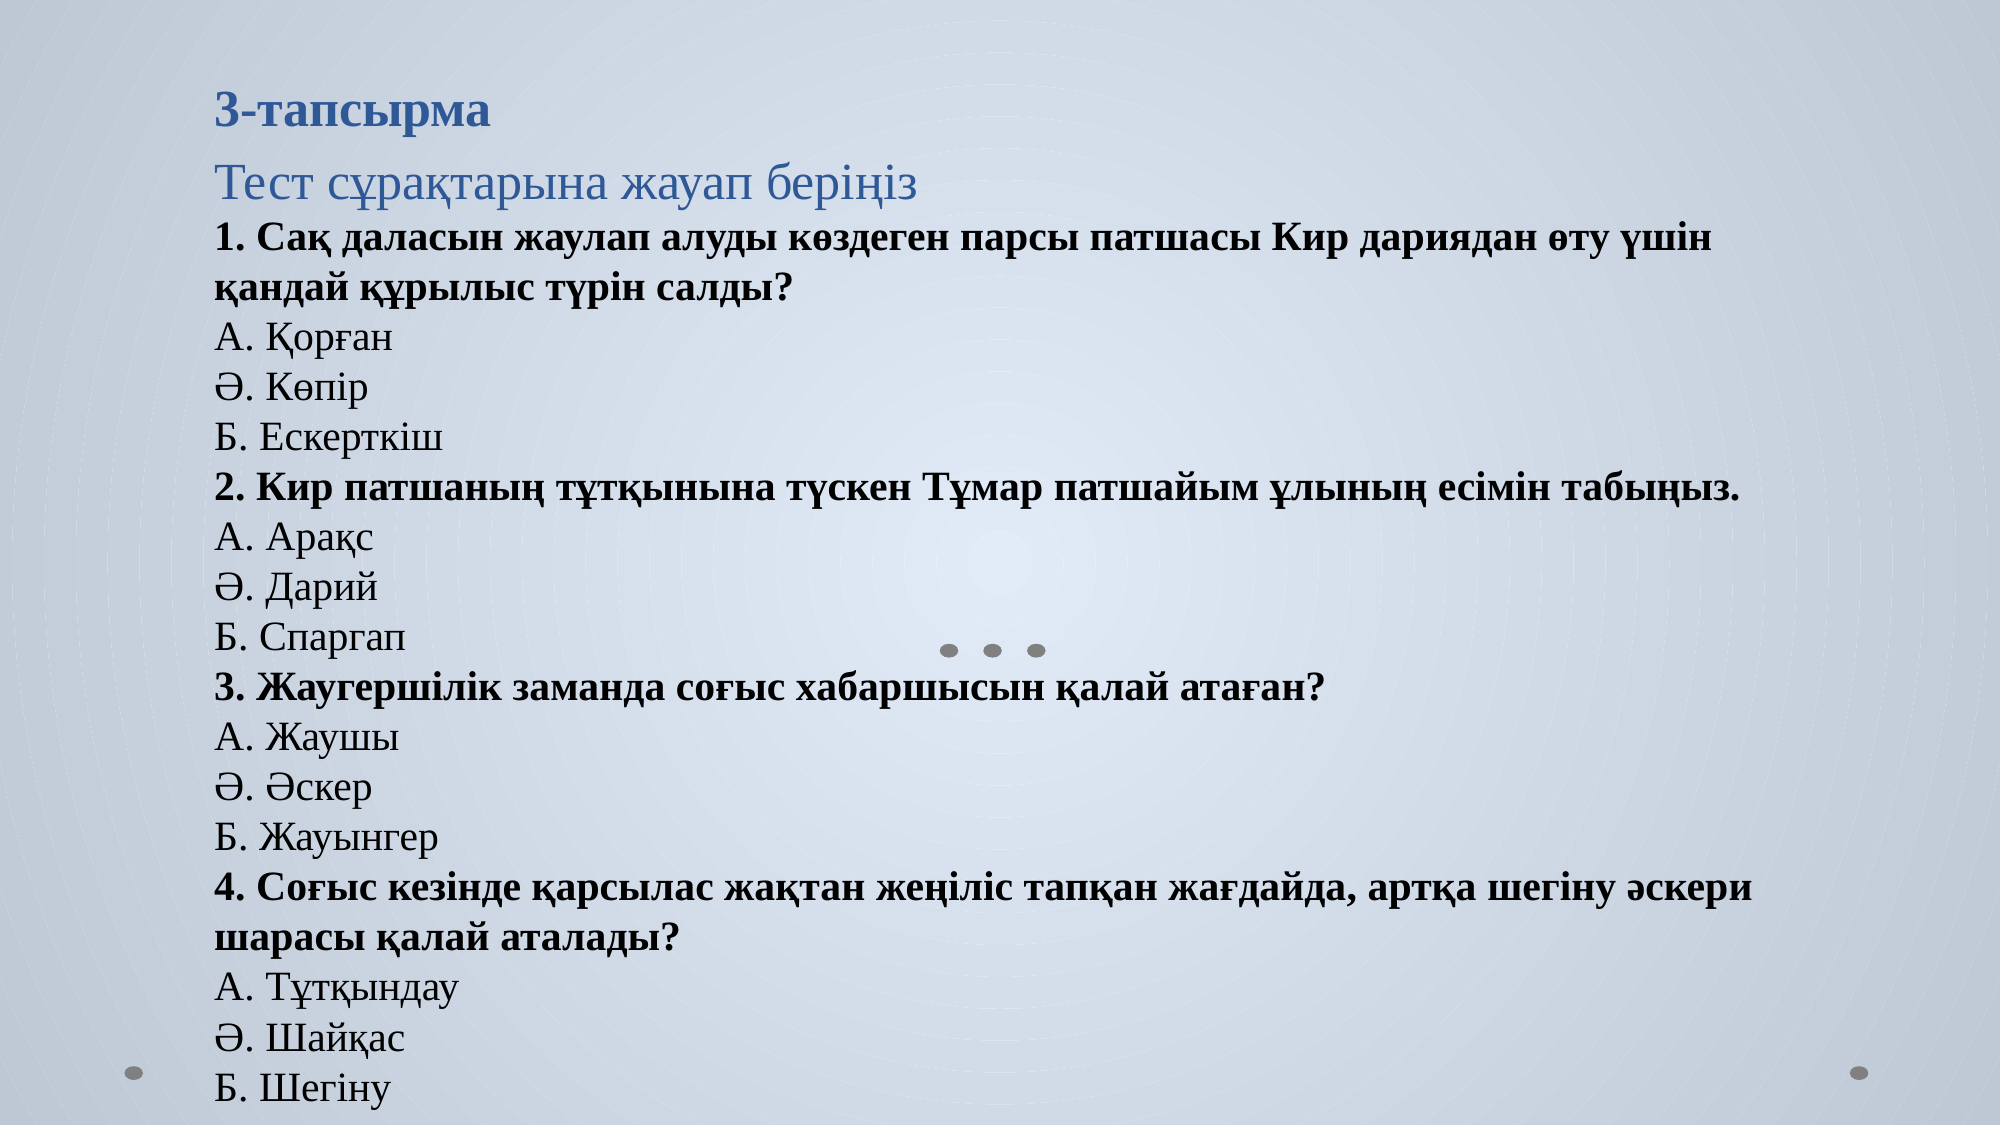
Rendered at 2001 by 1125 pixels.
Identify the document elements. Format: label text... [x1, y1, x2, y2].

text_box 1. Сақ даласын жаулап алуды көздеген парсы патшасы Кир дариядан өту үшін қандай құрылыс түрін салды? А. Қорған Ә. Көпір Б. Ескерткіш 2. Кир патшаның тұтқынына түскен Тұмар патшайым ұлының есімін табыңыз. А. Арақс Ә. Дарий Б. Спаргап 3. Жаугершілік заманда соғыс хабаршысын қалай атаған? А. Жаушы Ә. Әскер Б. Жауынгер 4. Соғыс кезінде қарсылас жақтан жеңіліс тапқан жағдайда, артқа шегіну әскери шарасы қалай аталады? А. Тұтқындау Ә. Шайқас Б. Шегіну [199, 201, 1843, 1117]
list 3-тапсырма Тест сұрақтарына жауап беріңіз [199, 67, 1600, 201]
